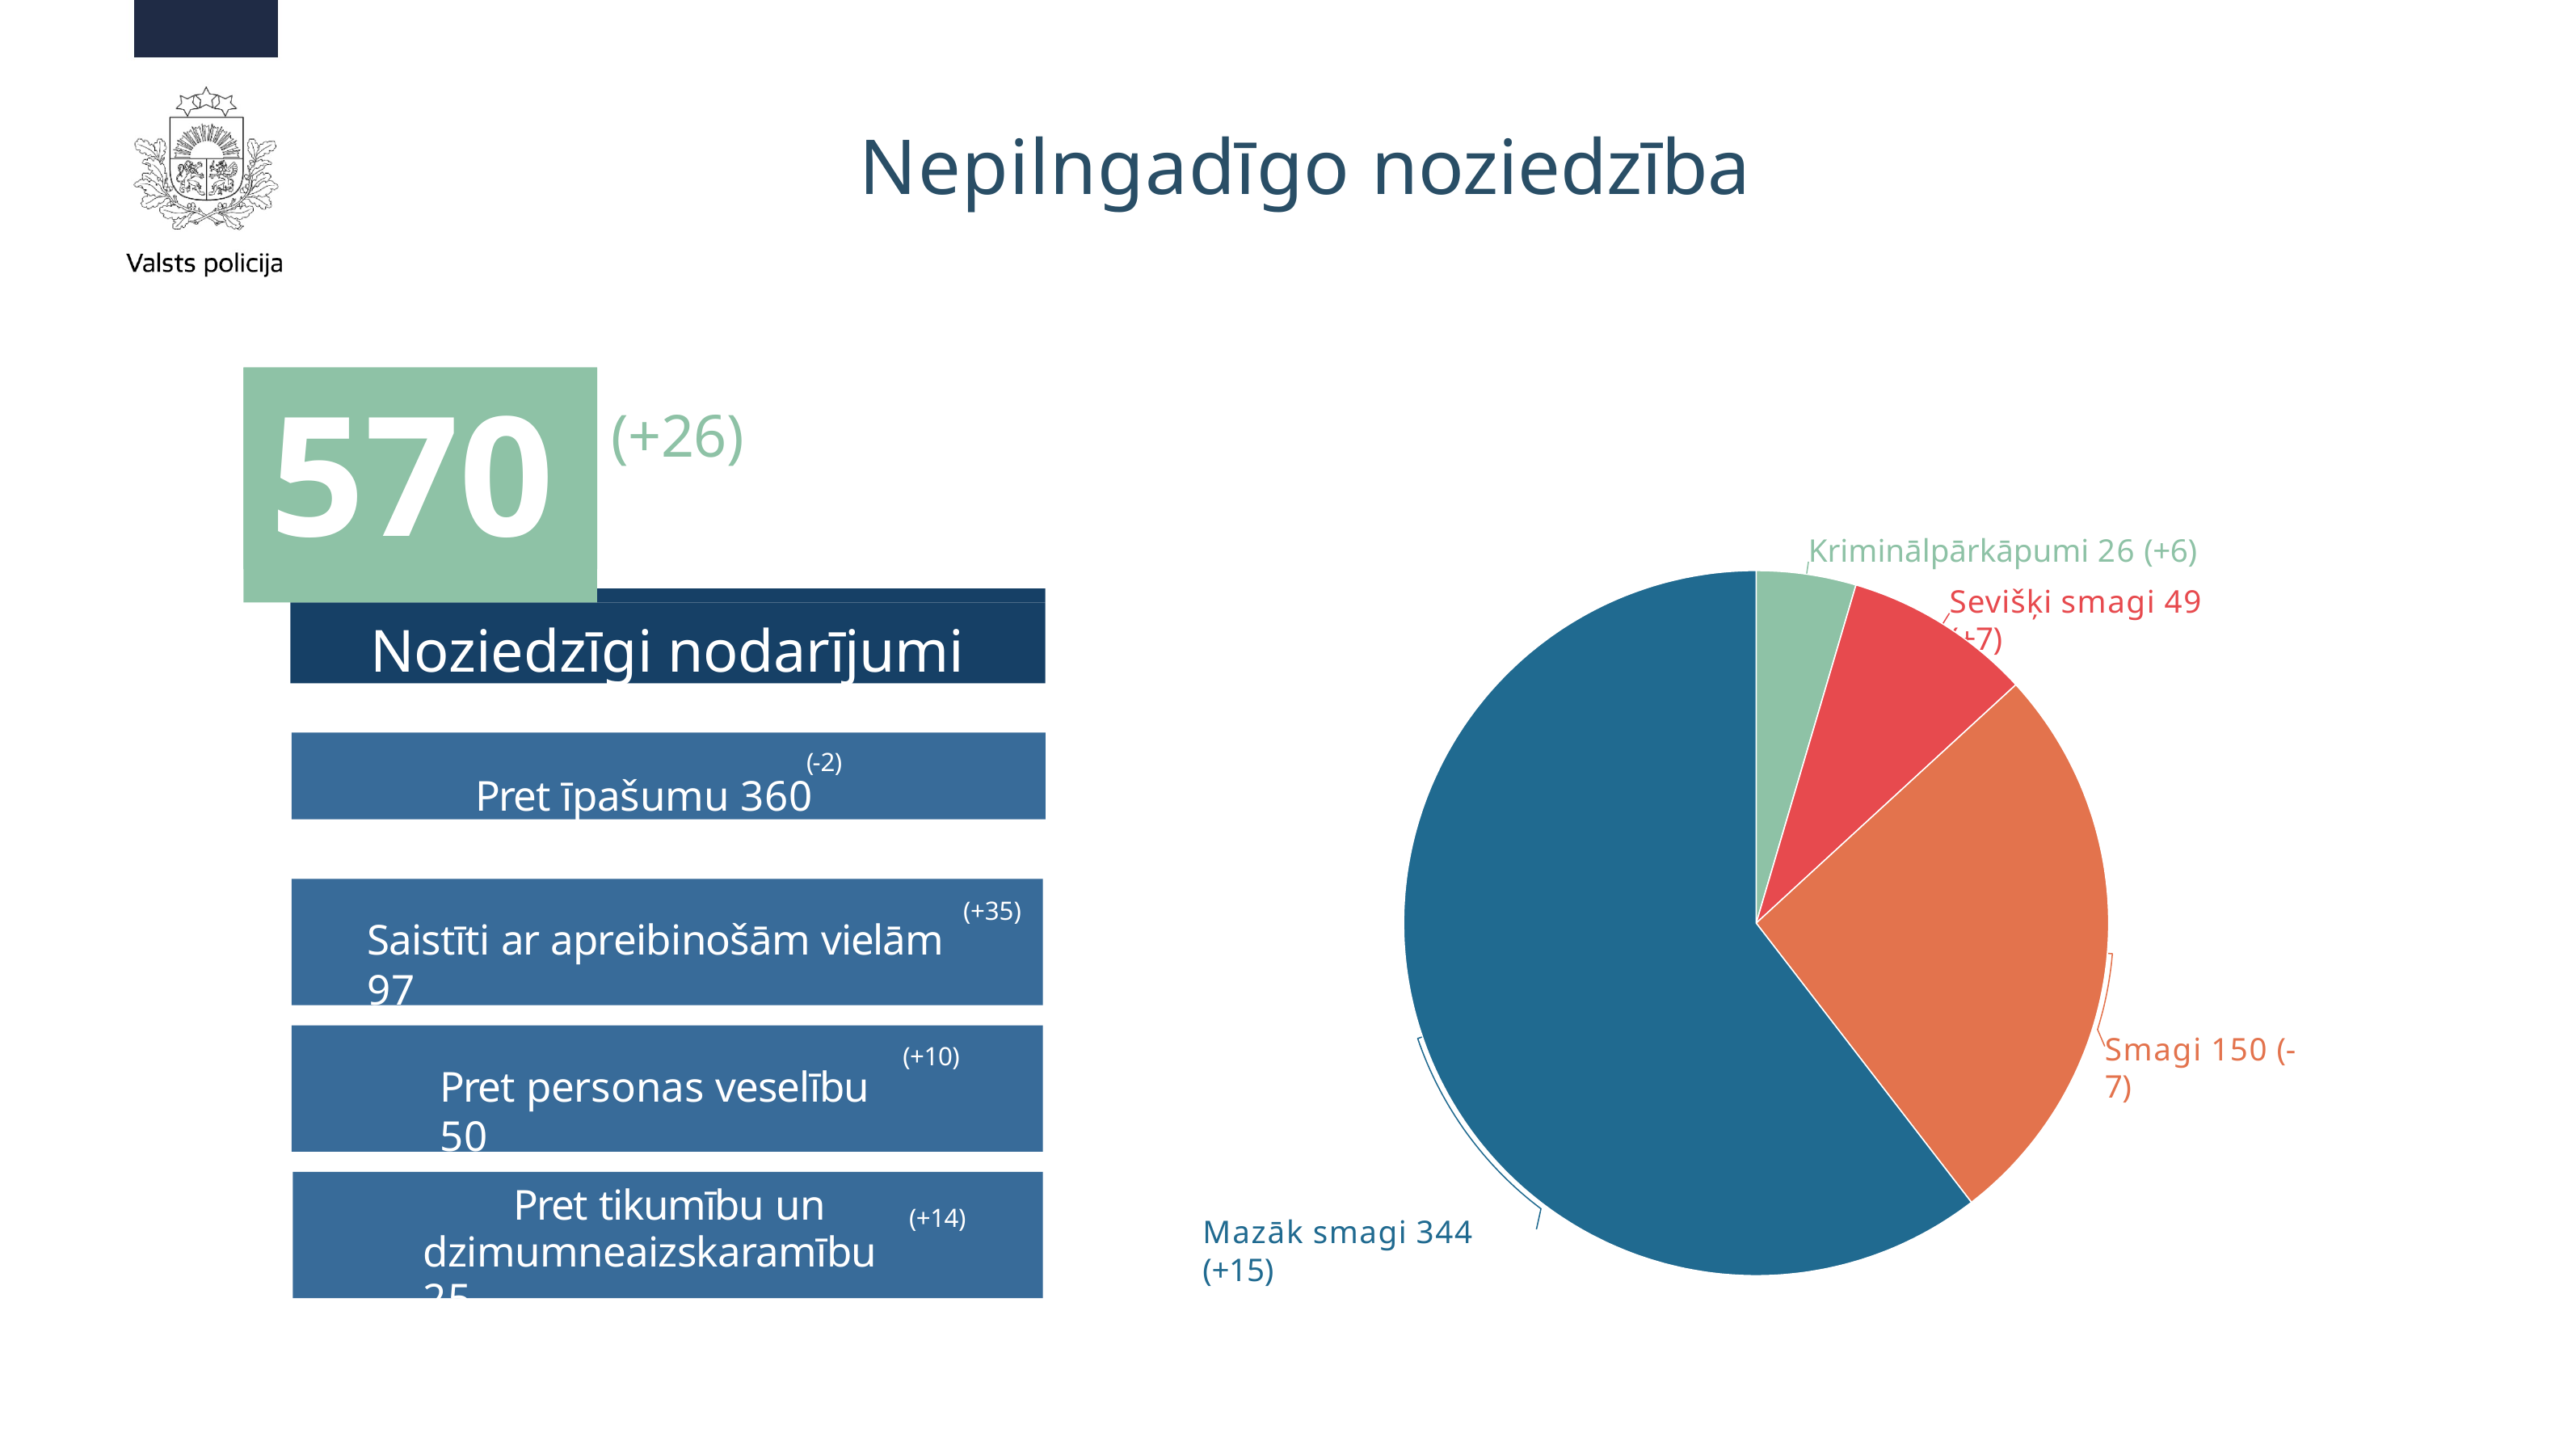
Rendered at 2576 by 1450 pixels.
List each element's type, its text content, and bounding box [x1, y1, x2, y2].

title Nepilngadīgo noziedzība [455, 116, 2120, 361]
text_box [291, 879, 1043, 1005]
text_box Smagi 150 (-7) [2118, 1027, 2317, 1105]
text_box Noziedzīgi nodarījumi [290, 602, 1046, 684]
text_box Mazāk smagi 344 (+15) [1201, 1210, 1538, 1288]
text_box (-2) Pret īpašumu 360 [291, 732, 1046, 820]
text_box (+35) [963, 892, 1023, 925]
text_box 570 [243, 367, 598, 570]
text_box [293, 1171, 1043, 1299]
text_box Pret personas veselību 50 [440, 1059, 902, 1160]
text_box Saistīti ar apreibinošām vielām 97 [367, 912, 972, 1014]
text_box Kriminālpārkāpumi 26 (+6) Sevišķi smagi 49 (+7) [1806, 514, 2256, 657]
text_box [291, 1025, 1043, 1152]
text_box (+14) [909, 1199, 967, 1233]
text_box (+26) [609, 397, 750, 469]
text_box Pret tikumību un dzimumneaizskaramību 25 [423, 1176, 907, 1322]
text_box (+10) [903, 1038, 961, 1071]
picture [126, 0, 282, 277]
text_box [597, 588, 1046, 602]
text_box [243, 570, 597, 603]
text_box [1403, 560, 2114, 1277]
